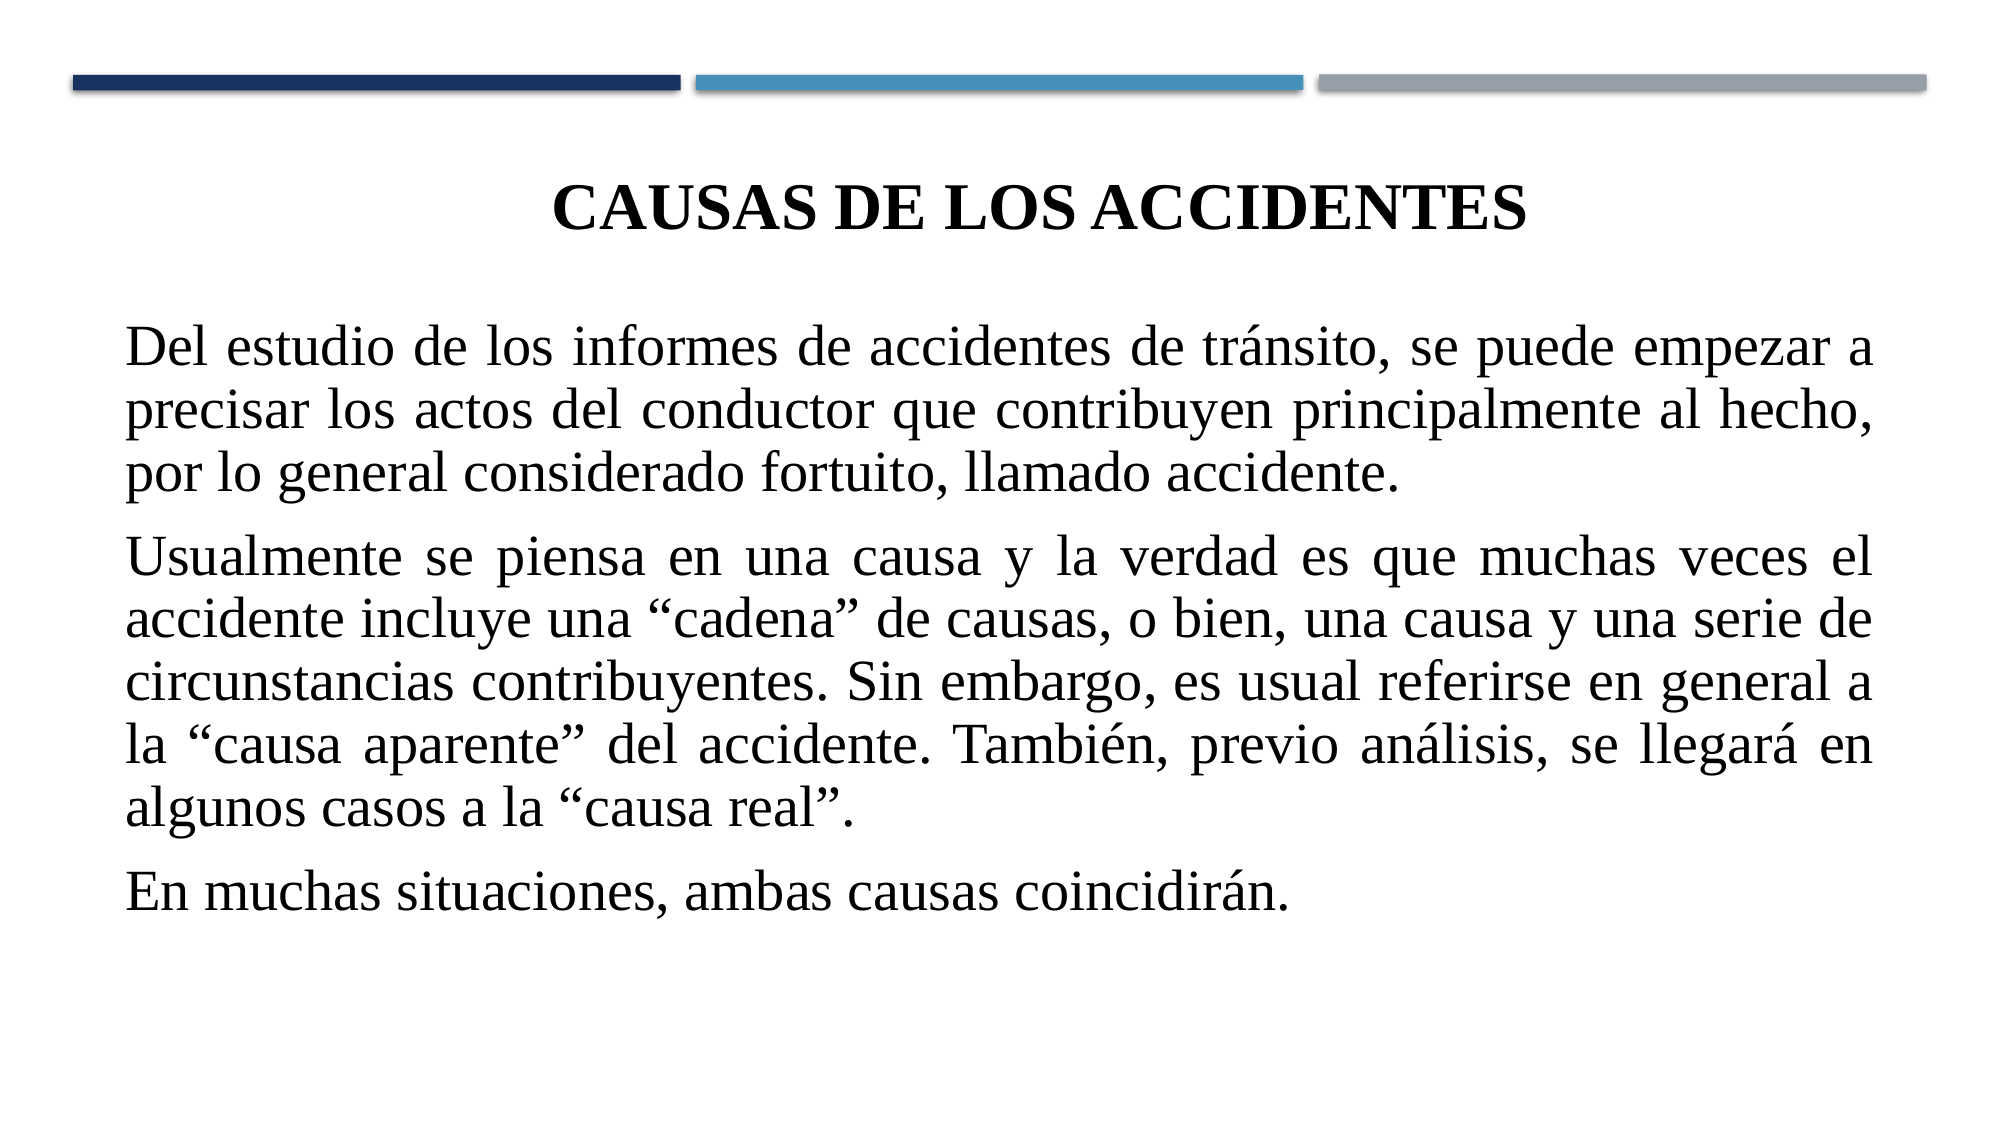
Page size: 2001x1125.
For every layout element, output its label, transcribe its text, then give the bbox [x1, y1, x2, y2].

text_box Del estudio de los informes de accidentes de tránsito, se puede empezar a precisar los actos del conductor que contribuyen principalmente al hecho, por lo general considerado fortuito, llamado accidente. Usualmente se piensa en una causa y la verdad es que muchas veces el accidente incluye una “cadena” de causas, o bien, una causa y una serie de circunstancias contribuyentes. Sin embargo, es usual referirse en general a la “causa aparente” del accidente. También, previo análisis, se llegará en algunos casos a la “causa real”. En muchas situaciones, ambas causas coincidirán. [110, 307, 1890, 931]
text_box CAUSAS DE LOS ACCIDENTES [536, 155, 1544, 250]
